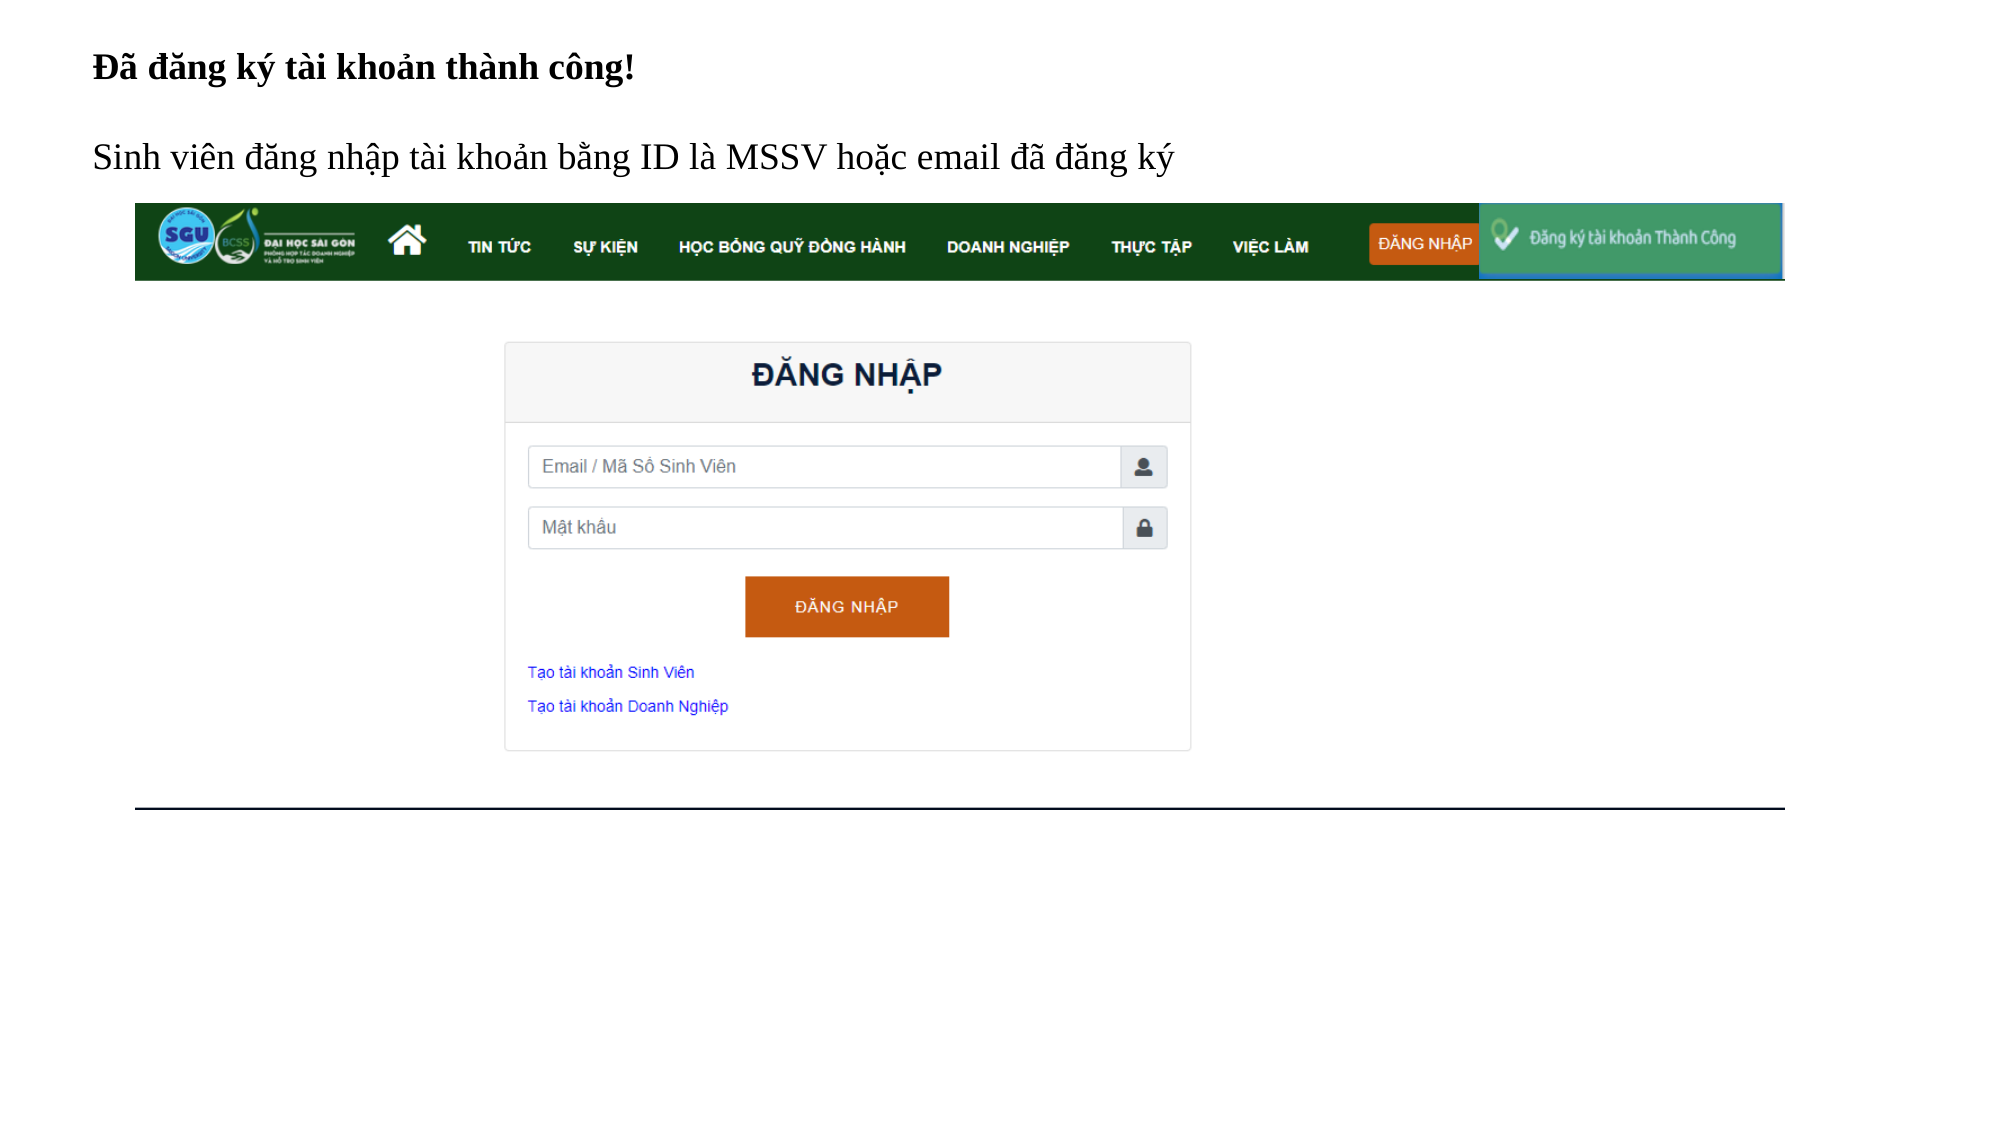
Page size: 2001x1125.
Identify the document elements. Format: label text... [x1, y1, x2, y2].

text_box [134, 203, 1785, 810]
text_box Đã đăng ký tài khoản thành công! Sinh viên đăng nhập tài khoản bằng ID là MSSV hoặc email đã đăng ký [77, 34, 1882, 185]
